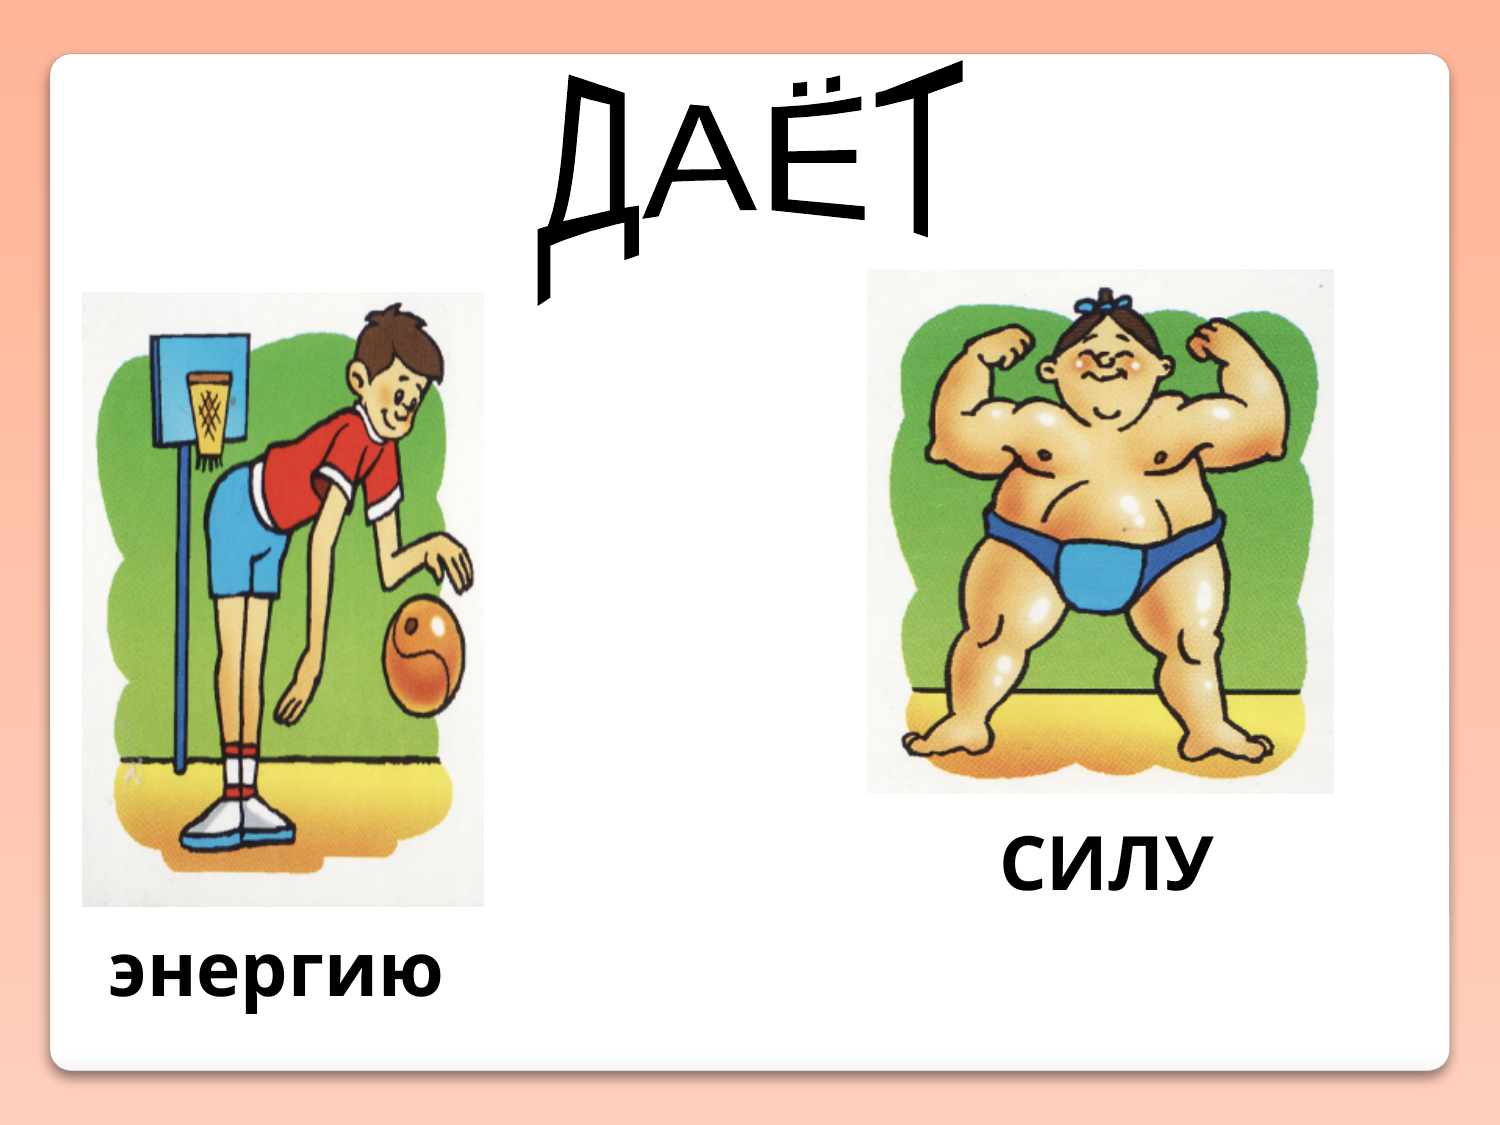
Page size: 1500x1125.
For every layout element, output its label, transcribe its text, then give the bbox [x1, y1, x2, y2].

picture [81, 292, 484, 908]
text_box СИЛУ [984, 808, 1325, 914]
picture [866, 269, 1334, 794]
text_box энергию [93, 913, 531, 1019]
